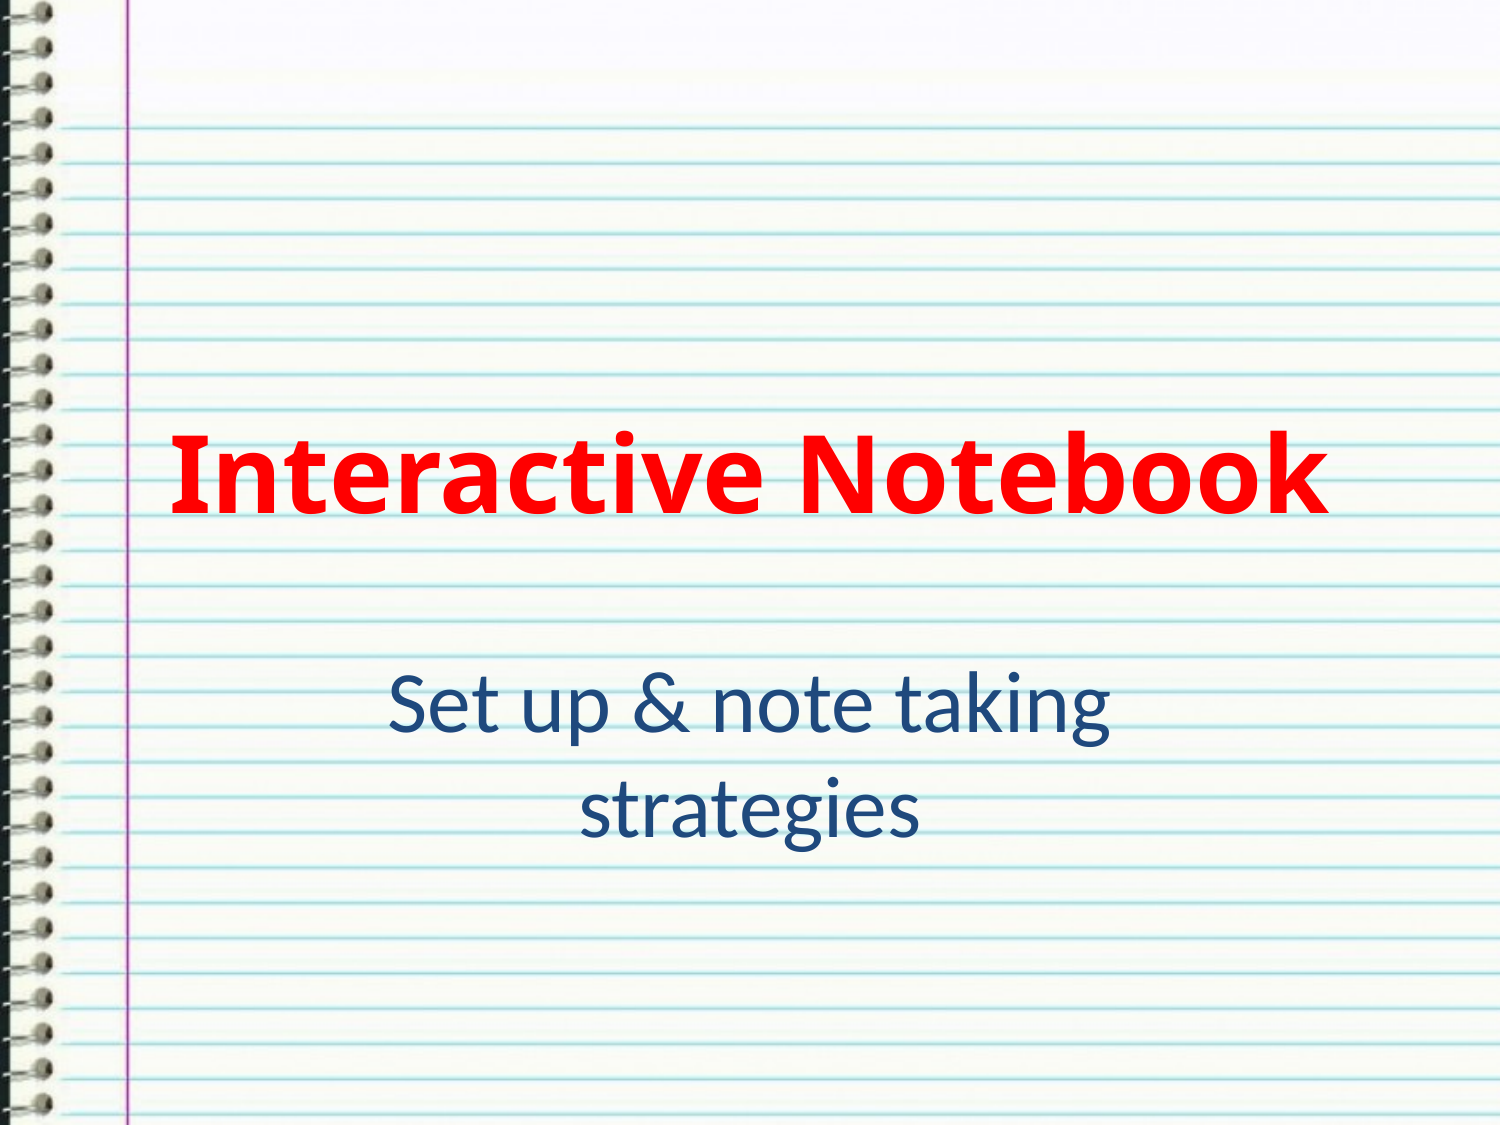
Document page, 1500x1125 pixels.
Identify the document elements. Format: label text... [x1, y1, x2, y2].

subtitle Set up & note taking strategies [225, 637, 1275, 925]
picture [0, 0, 1500, 1125]
title Interactive Notebook [112, 349, 1388, 591]
